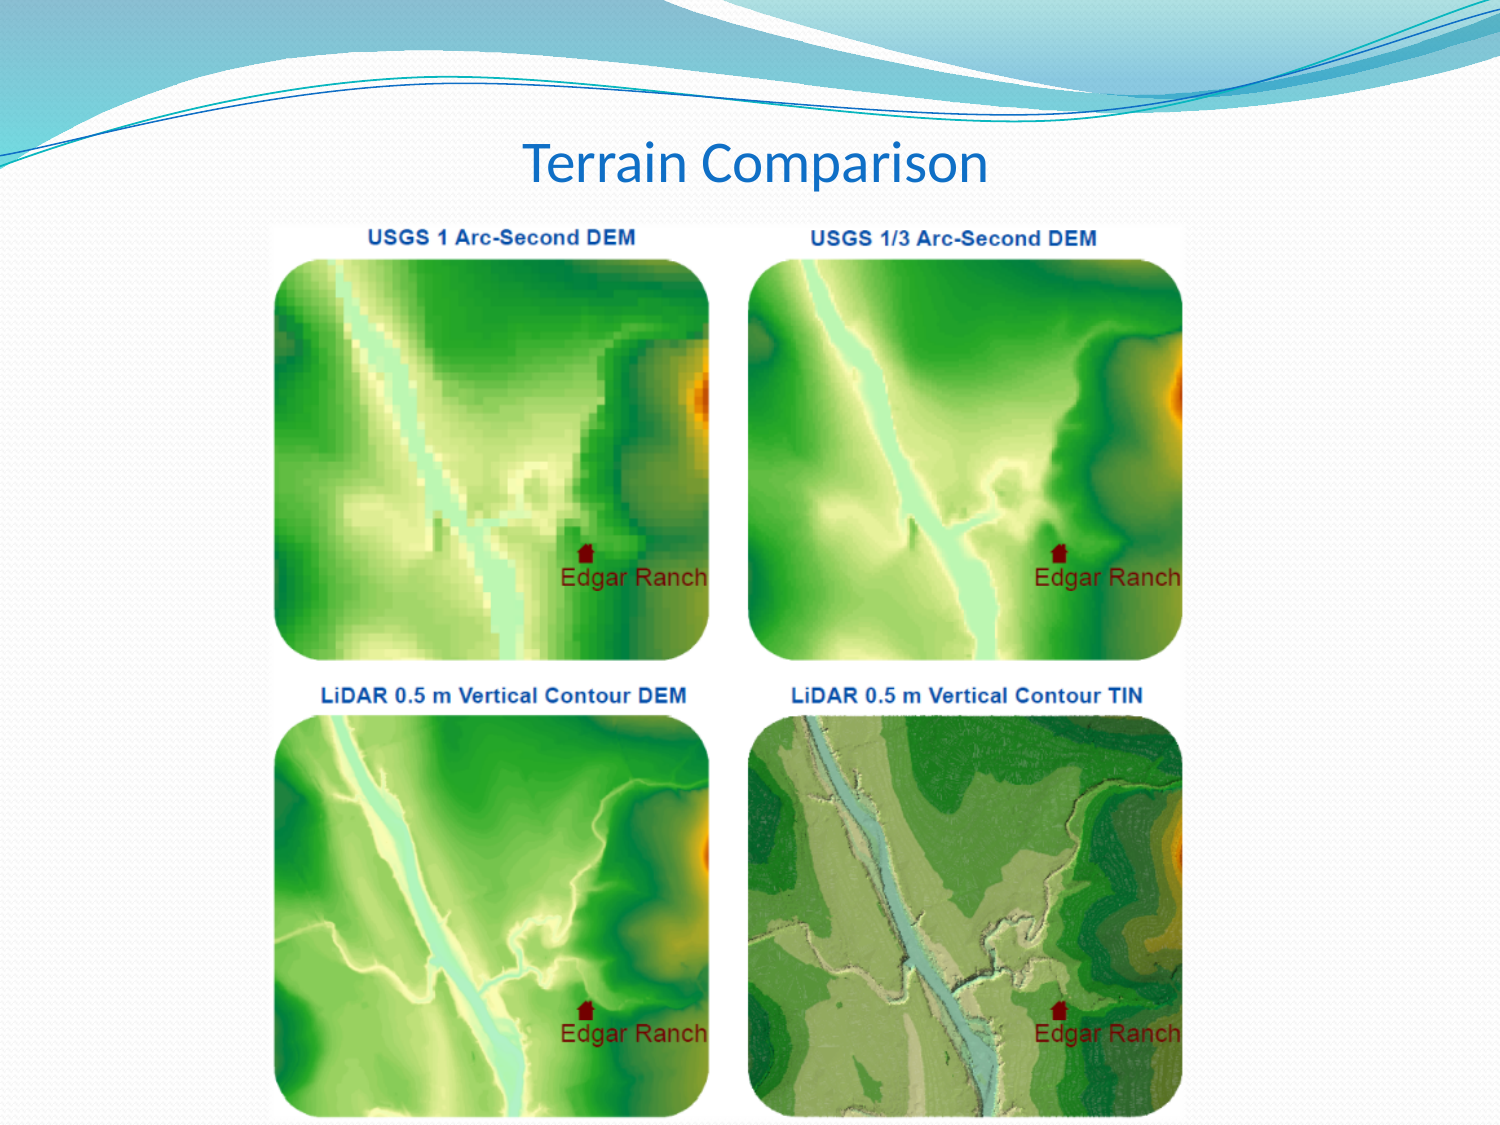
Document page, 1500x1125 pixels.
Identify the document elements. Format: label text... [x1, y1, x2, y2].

title Terrain Comparison [75, 115, 1438, 195]
picture [266, 219, 1189, 1125]
